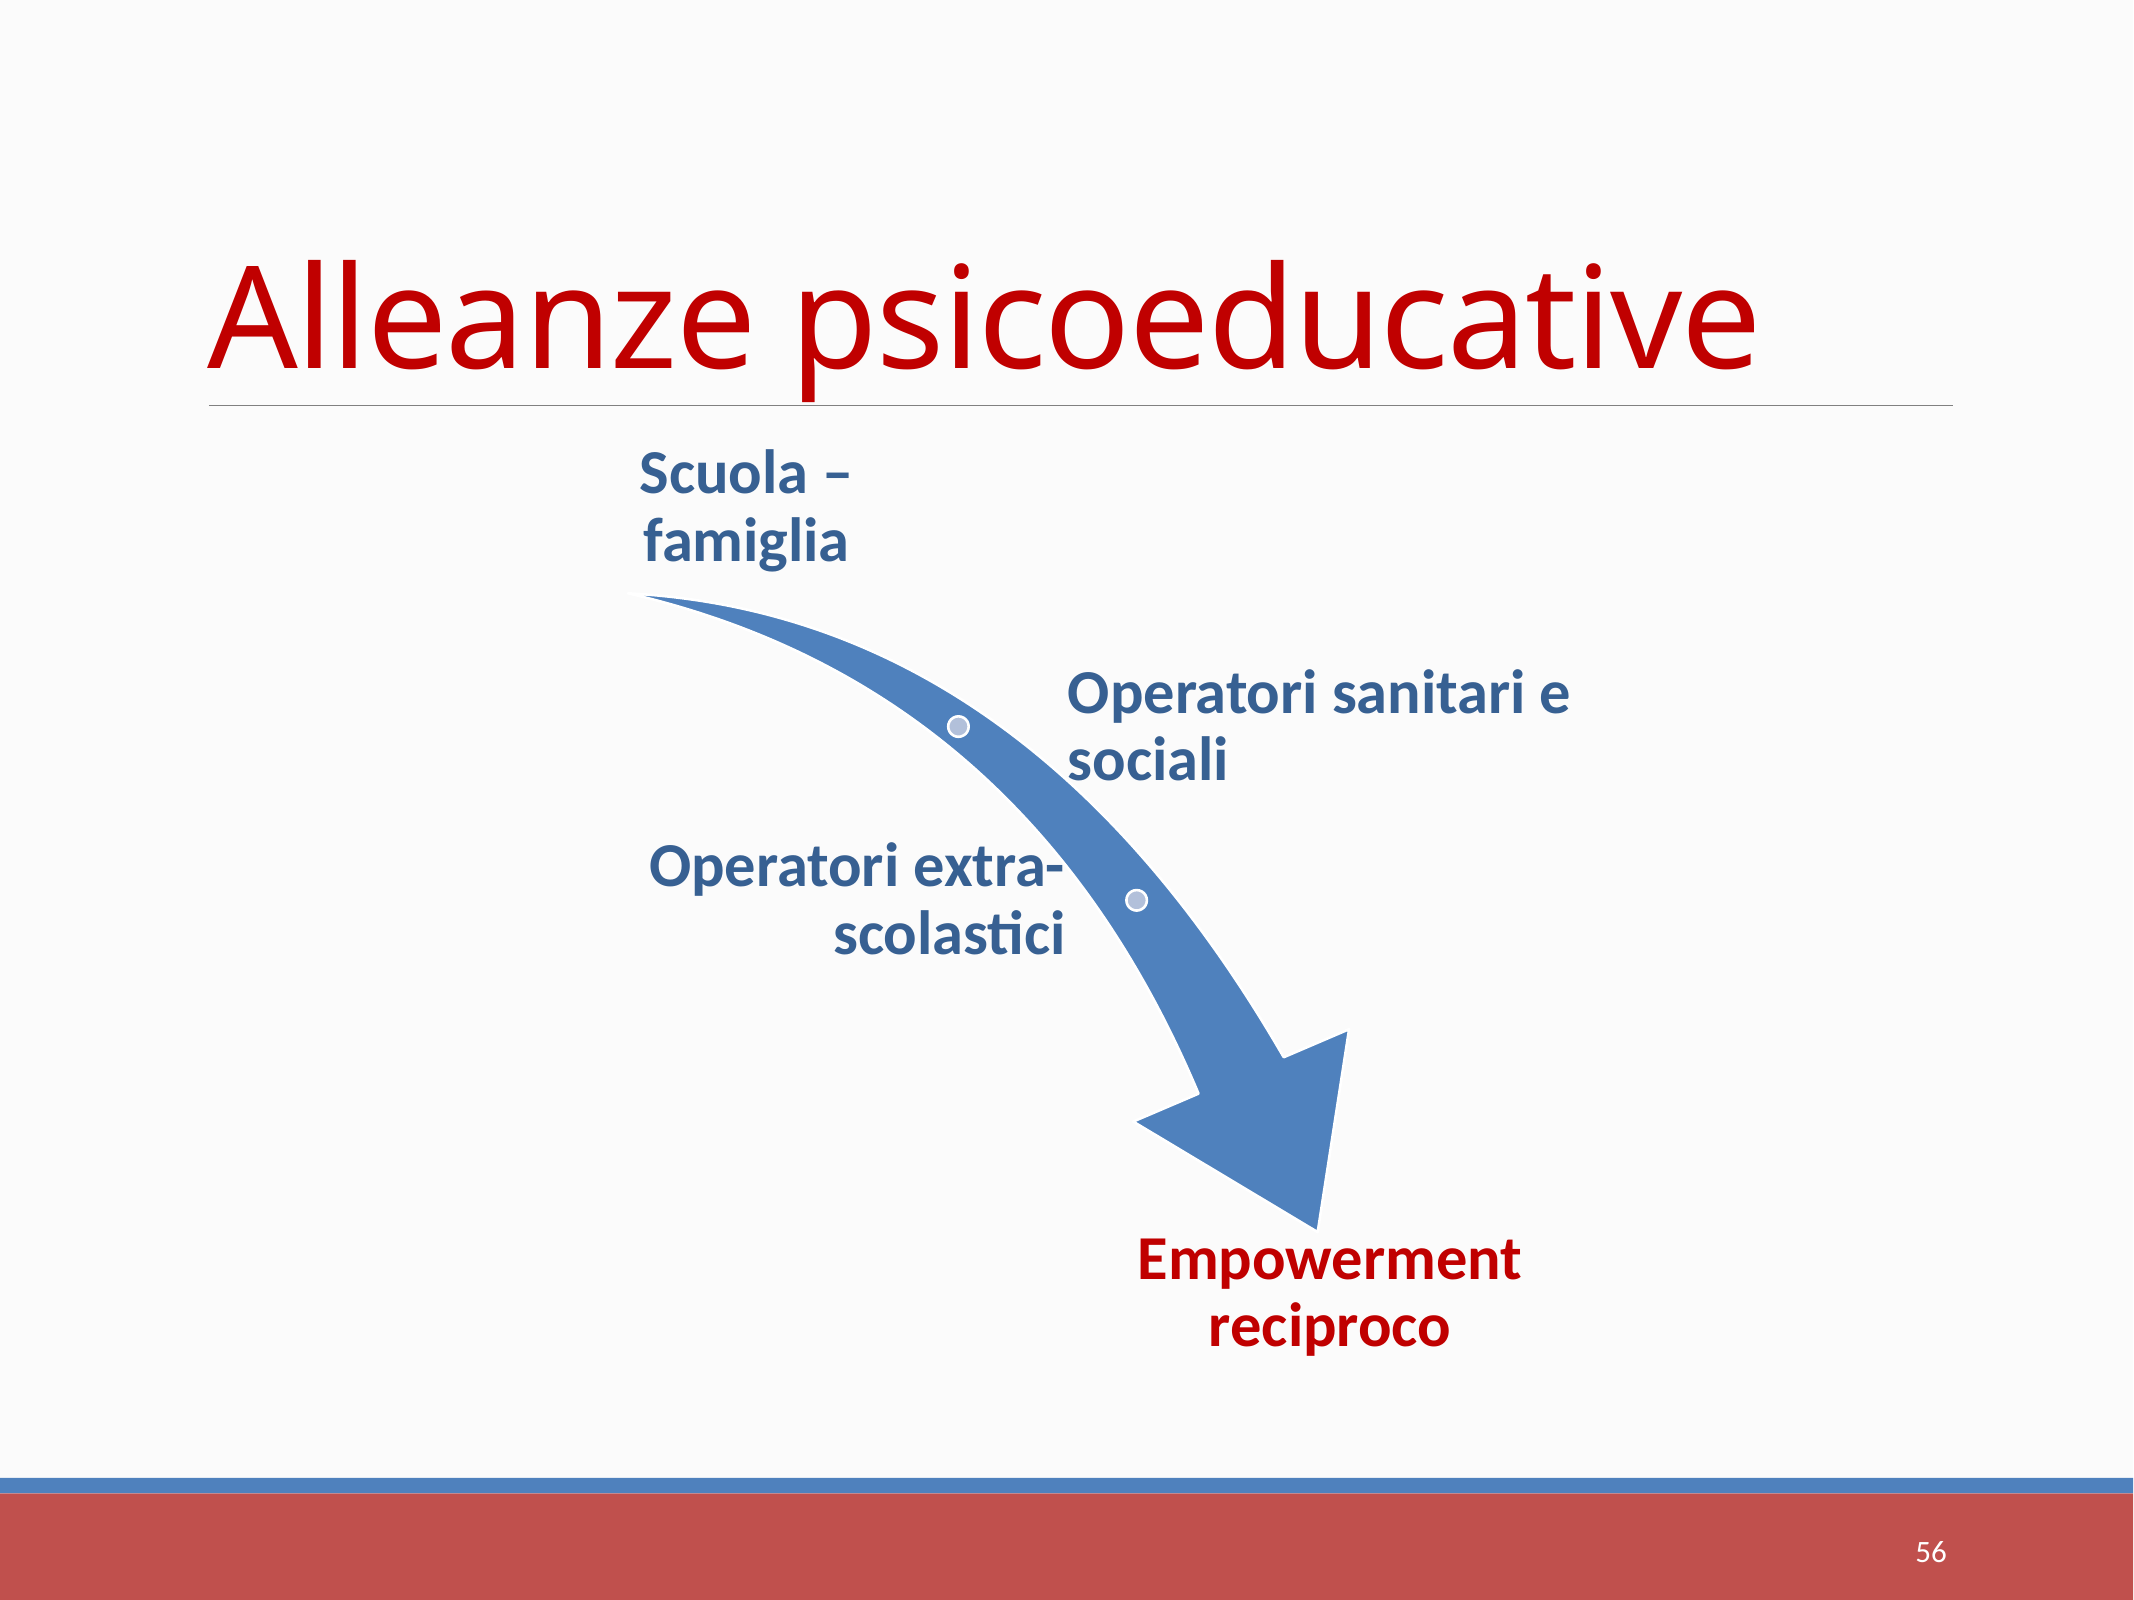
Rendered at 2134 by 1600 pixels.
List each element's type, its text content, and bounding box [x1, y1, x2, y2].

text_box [191, 430, 1953, 1370]
slide_number 56 [1732, 1507, 1962, 1593]
title Alleanze psicoeducative [191, 66, 1952, 406]
